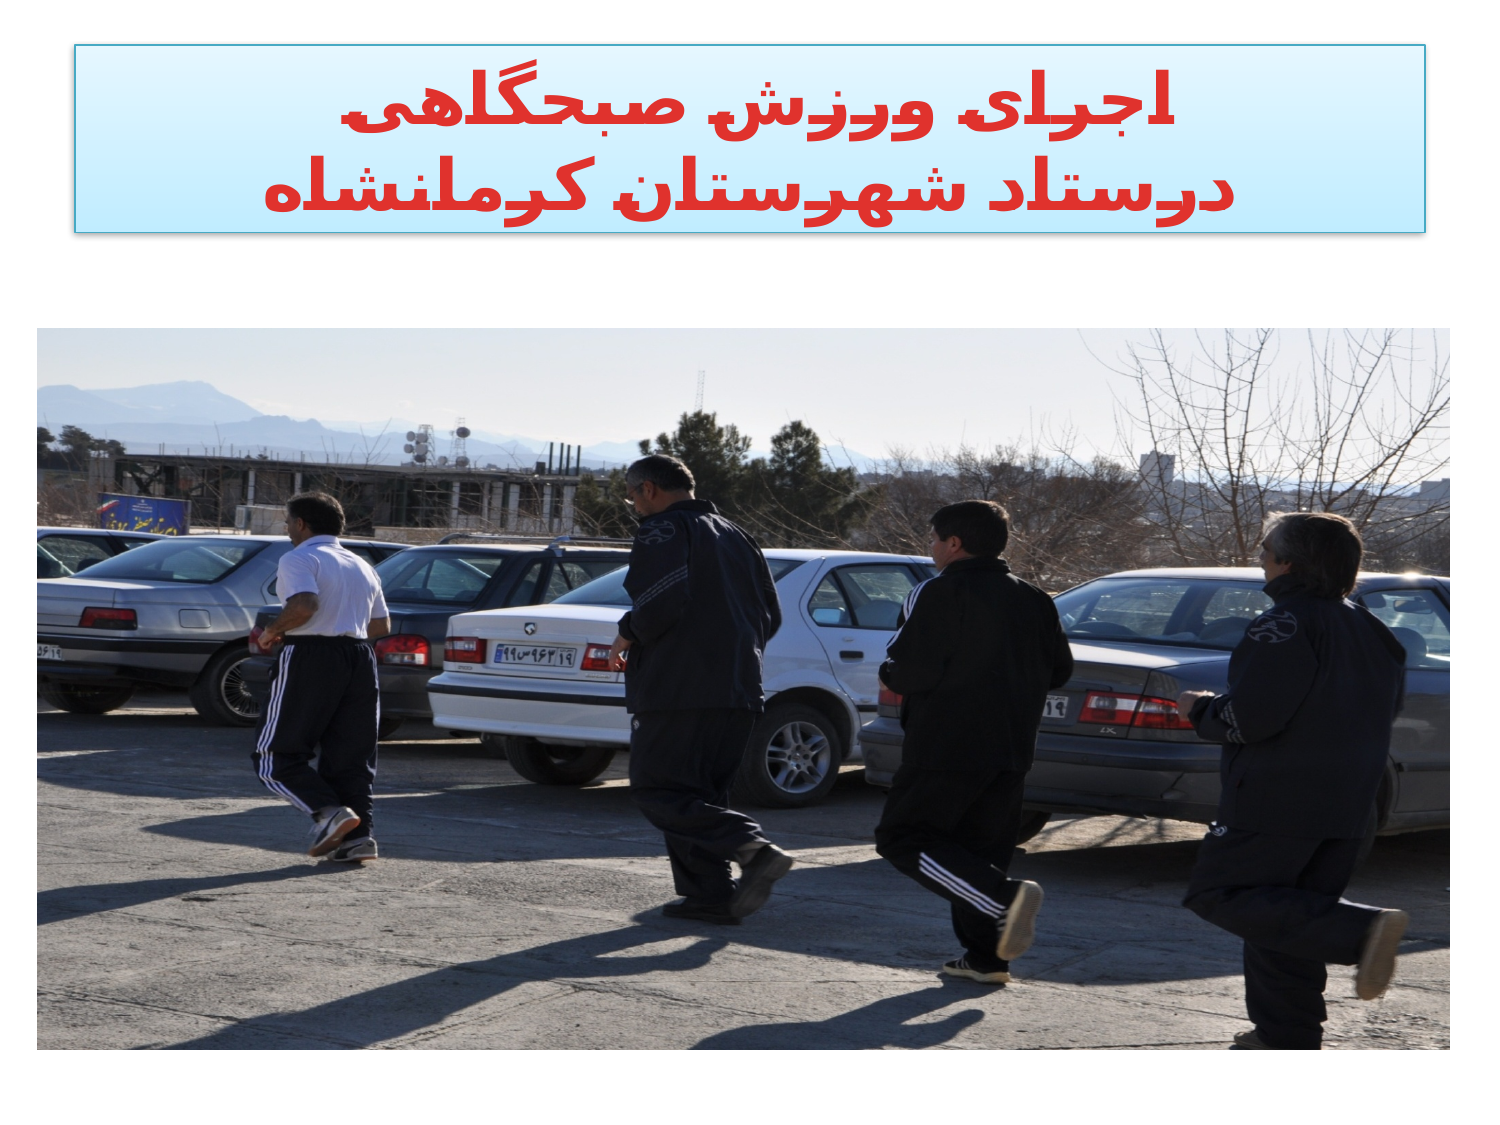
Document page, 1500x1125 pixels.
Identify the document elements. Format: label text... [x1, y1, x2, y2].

title اجرای ورزش صبحگاهی درستاد شهرستان کرمانشاه [74, 44, 1426, 233]
picture [37, 327, 1451, 1051]
